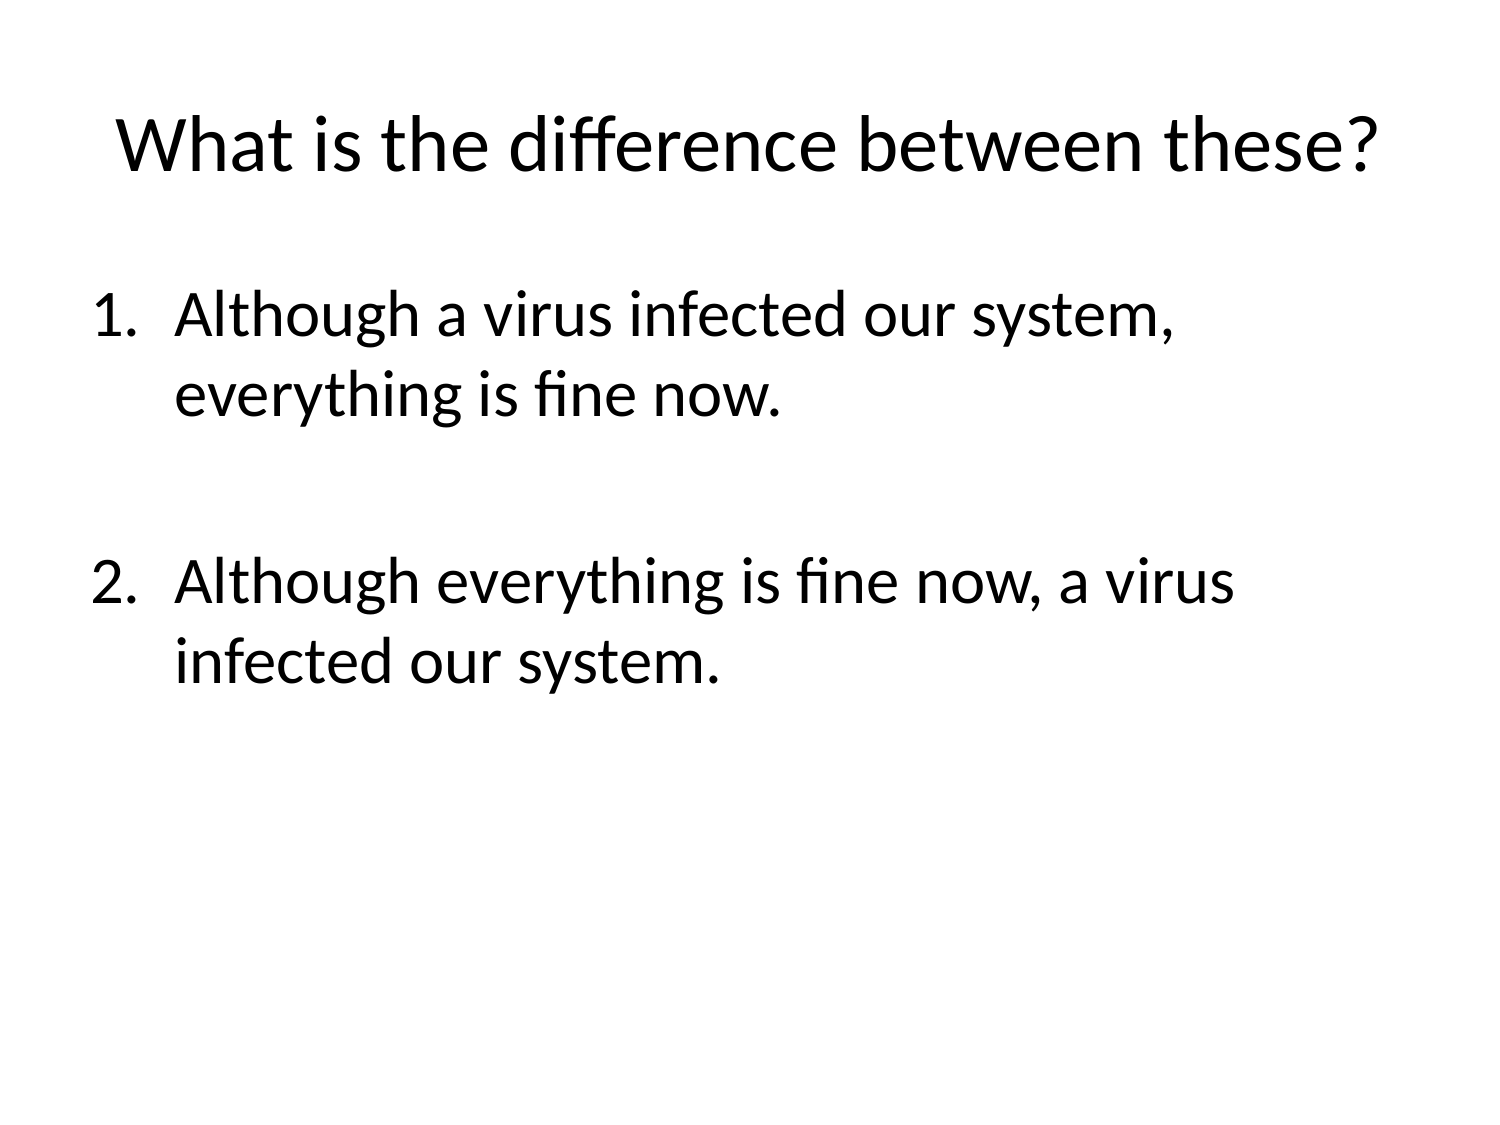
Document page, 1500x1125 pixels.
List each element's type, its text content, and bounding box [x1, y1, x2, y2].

list Although a virus infected our system, everything is fine now. Although everything is fine now, a virus infected our system. [75, 262, 1425, 1005]
title What is the difference between these? [75, 45, 1425, 233]
